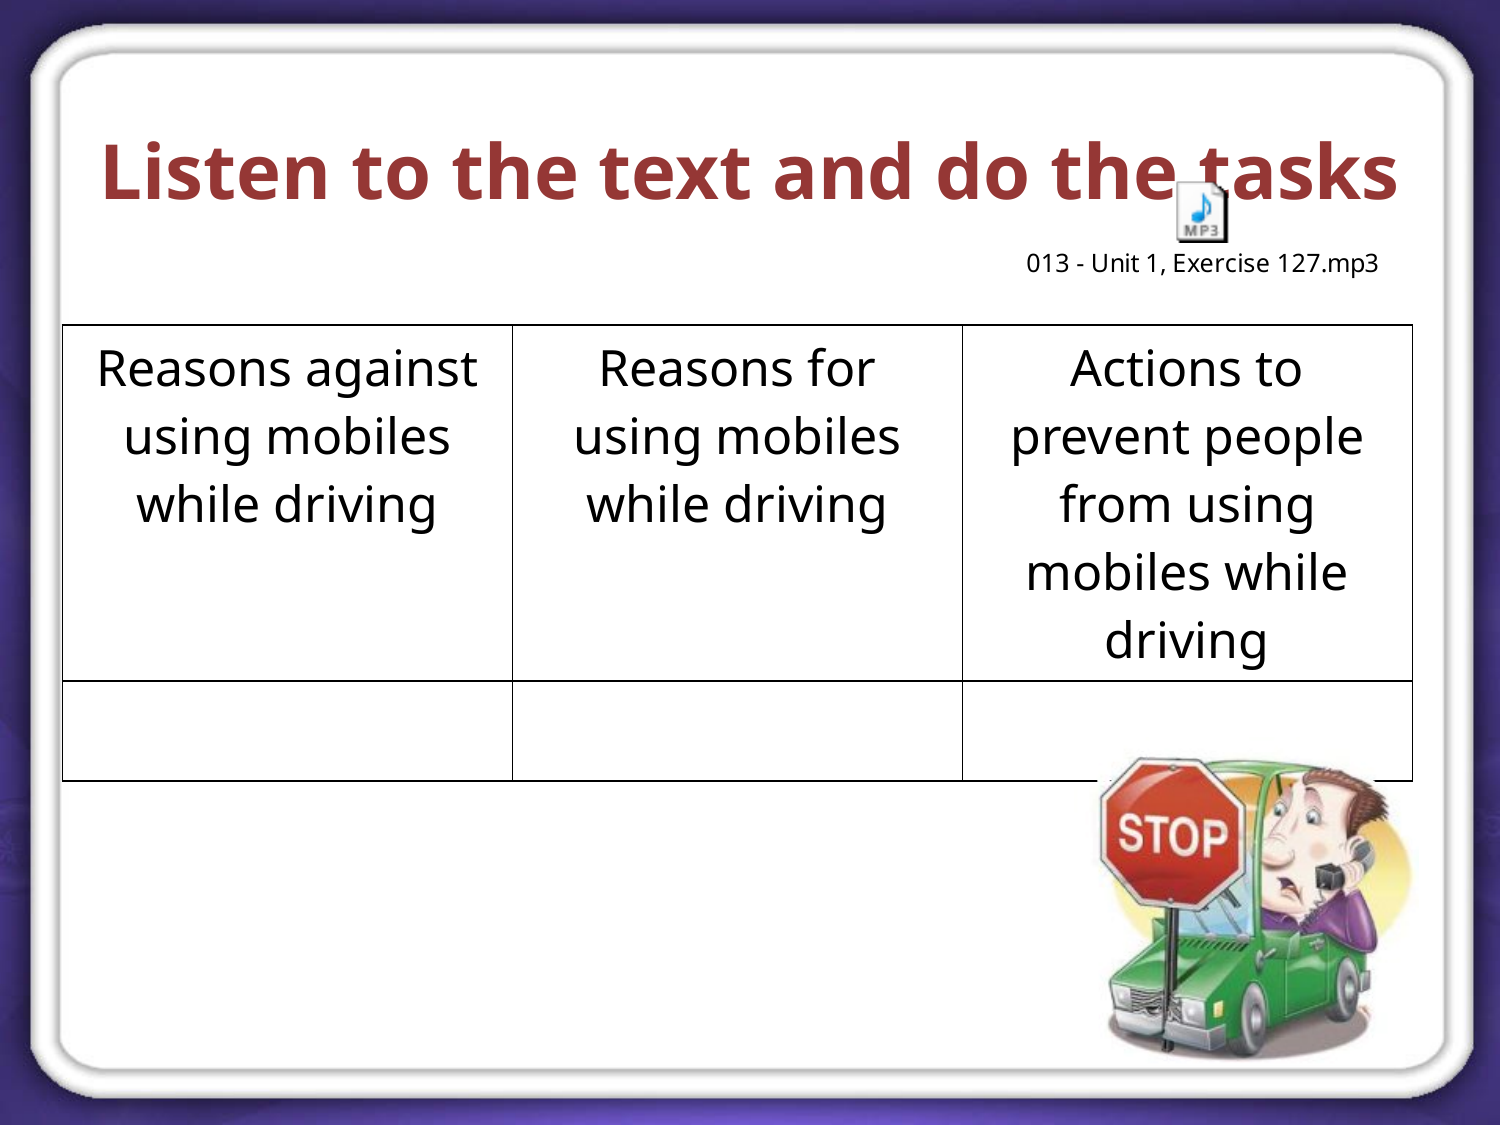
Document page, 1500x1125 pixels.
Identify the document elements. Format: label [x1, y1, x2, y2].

picture [0, 0, 1500, 1125]
text_box [999, 174, 1407, 288]
